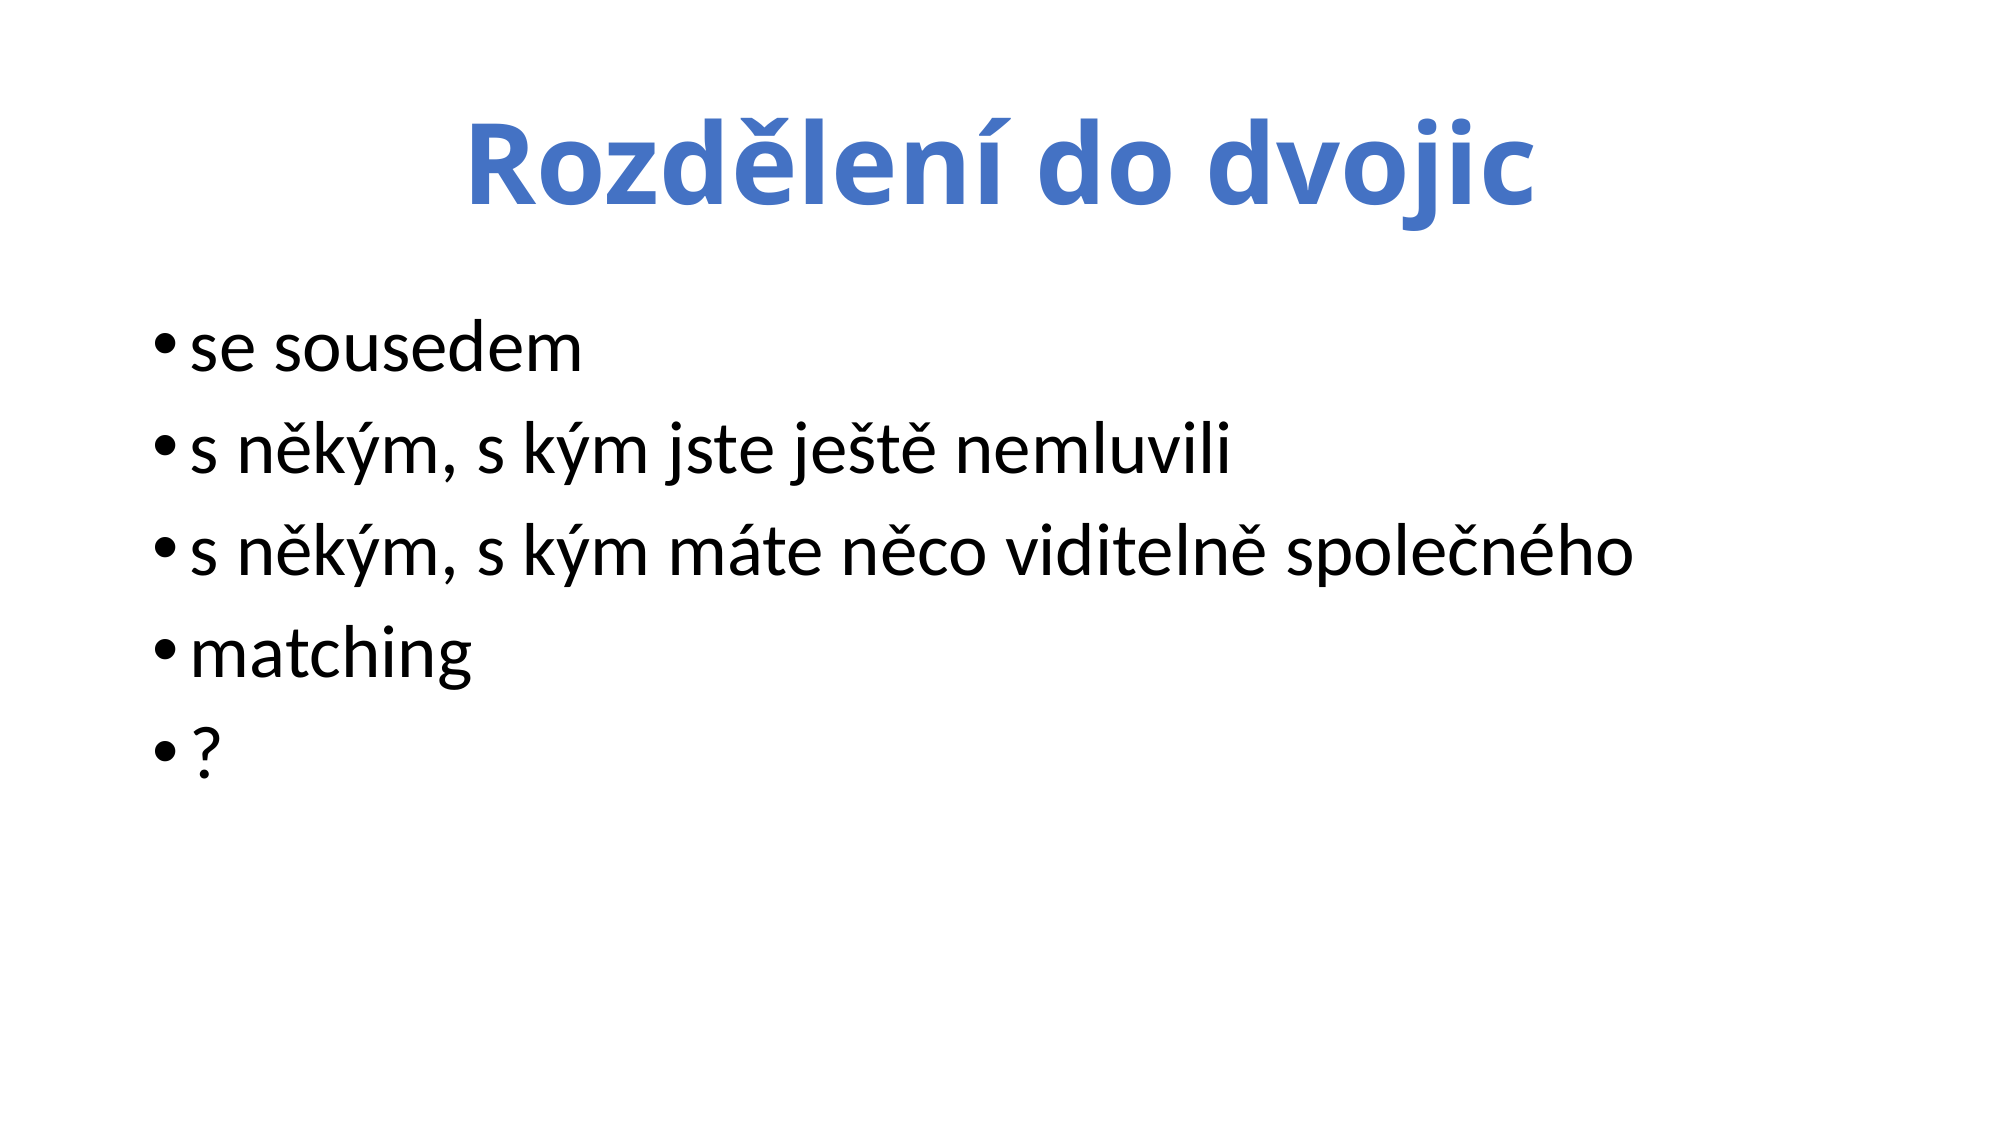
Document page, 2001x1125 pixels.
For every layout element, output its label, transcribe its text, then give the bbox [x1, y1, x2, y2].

title Rozdělení do dvojic [137, 59, 1863, 278]
list se sousedem s někým, s kým jste ještě nemluvili s někým, s kým máte něco viditelně společného matching ? [137, 299, 1863, 1014]
